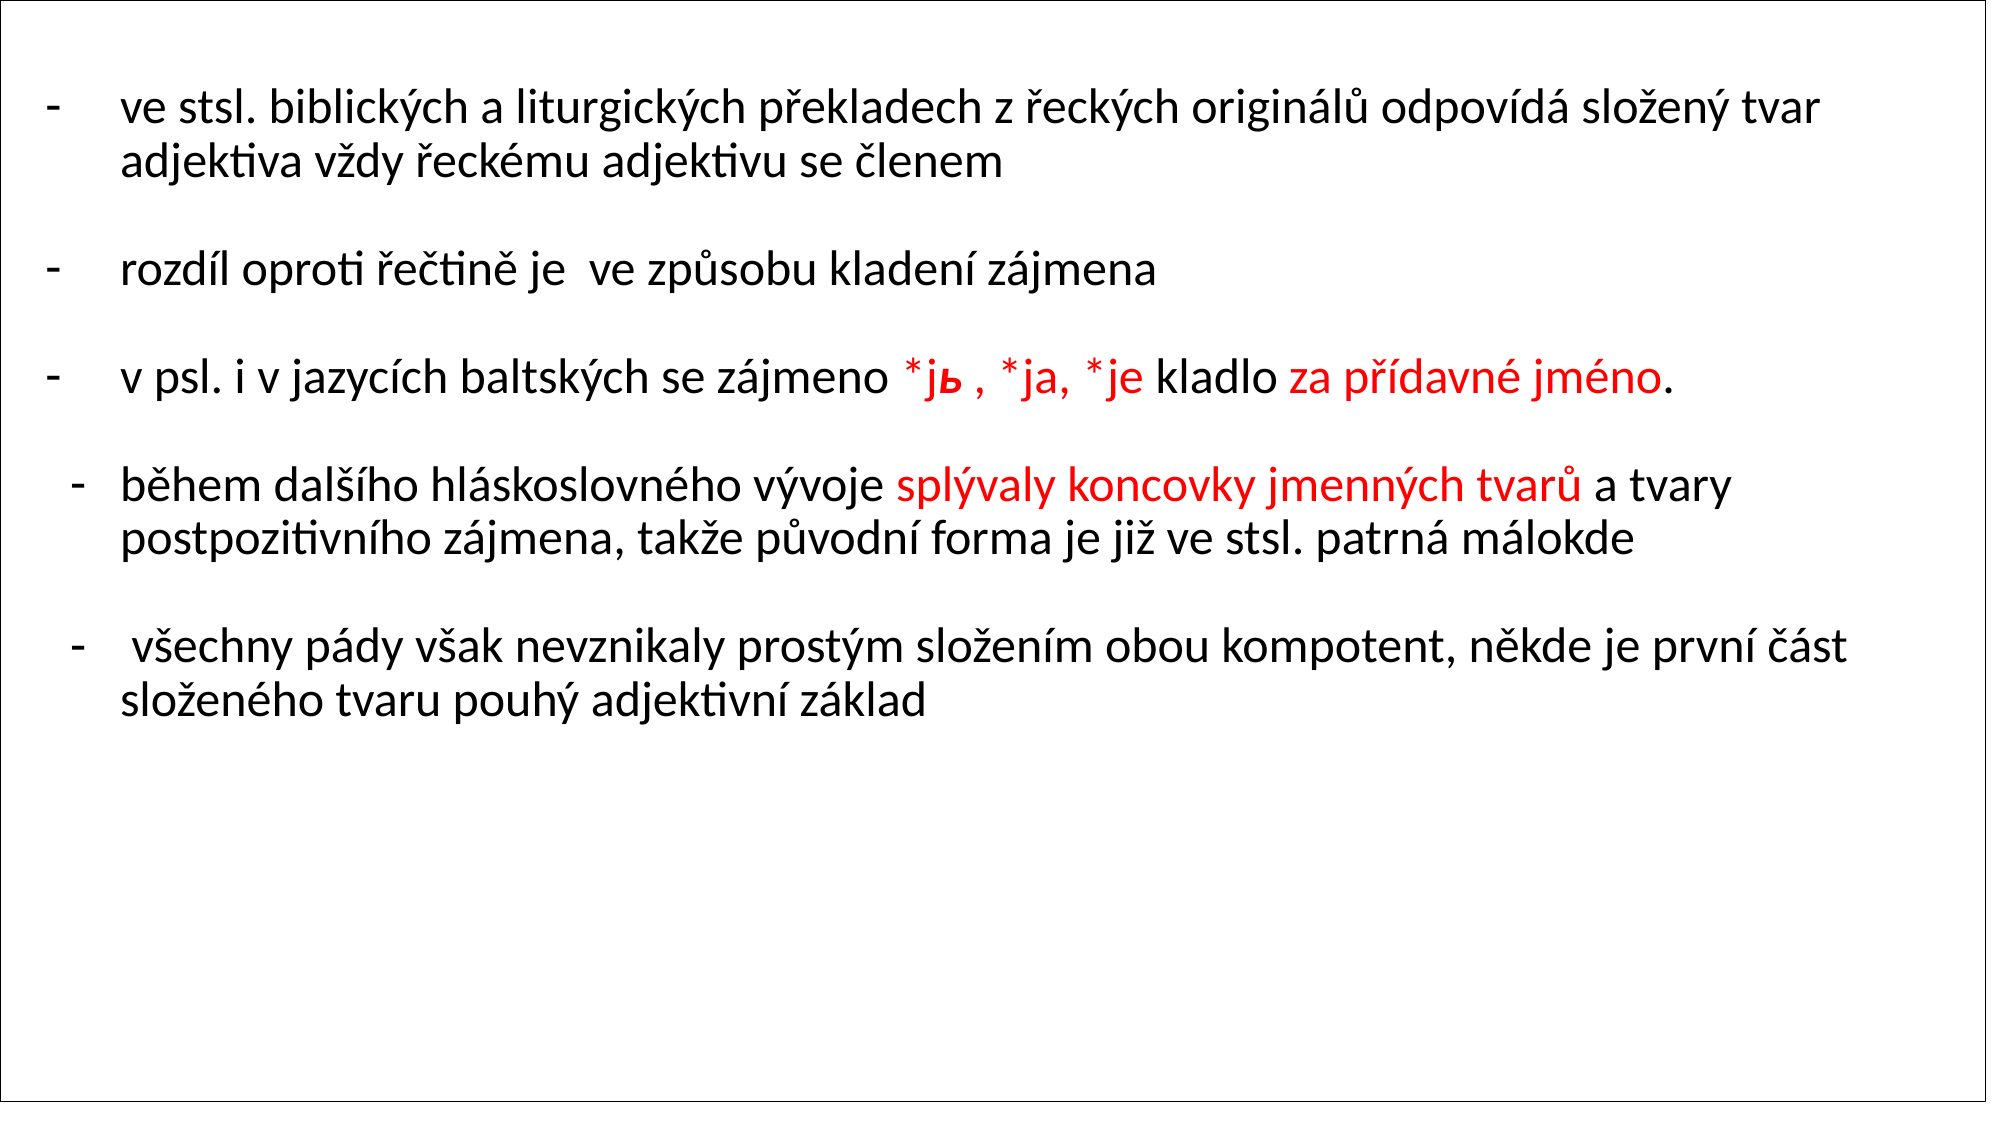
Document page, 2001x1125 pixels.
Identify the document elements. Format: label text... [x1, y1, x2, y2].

subtitle ve stsl. biblických a liturgických překladech z řeckých originálů odpovídá složený tvar adjektiva vždy řeckému adjektivu se členem rozdíl oproti řečtině je ve způsobu kladení zájmena v psl. i v jazycích baltských se zájmeno *jь , *ja, *je kladlo za přídavné jméno. během dalšího hláskoslovného vývoje splývaly koncovky jmenných tvarů a tvary postpozitivního zájmena, takže původní forma je již ve stsl. patrná málokde všechny pády však nevznikaly prostým složením obou kompotent, někde je první část složeného tvaru pouhý adjektivní základ [0, 0, 1986, 1102]
